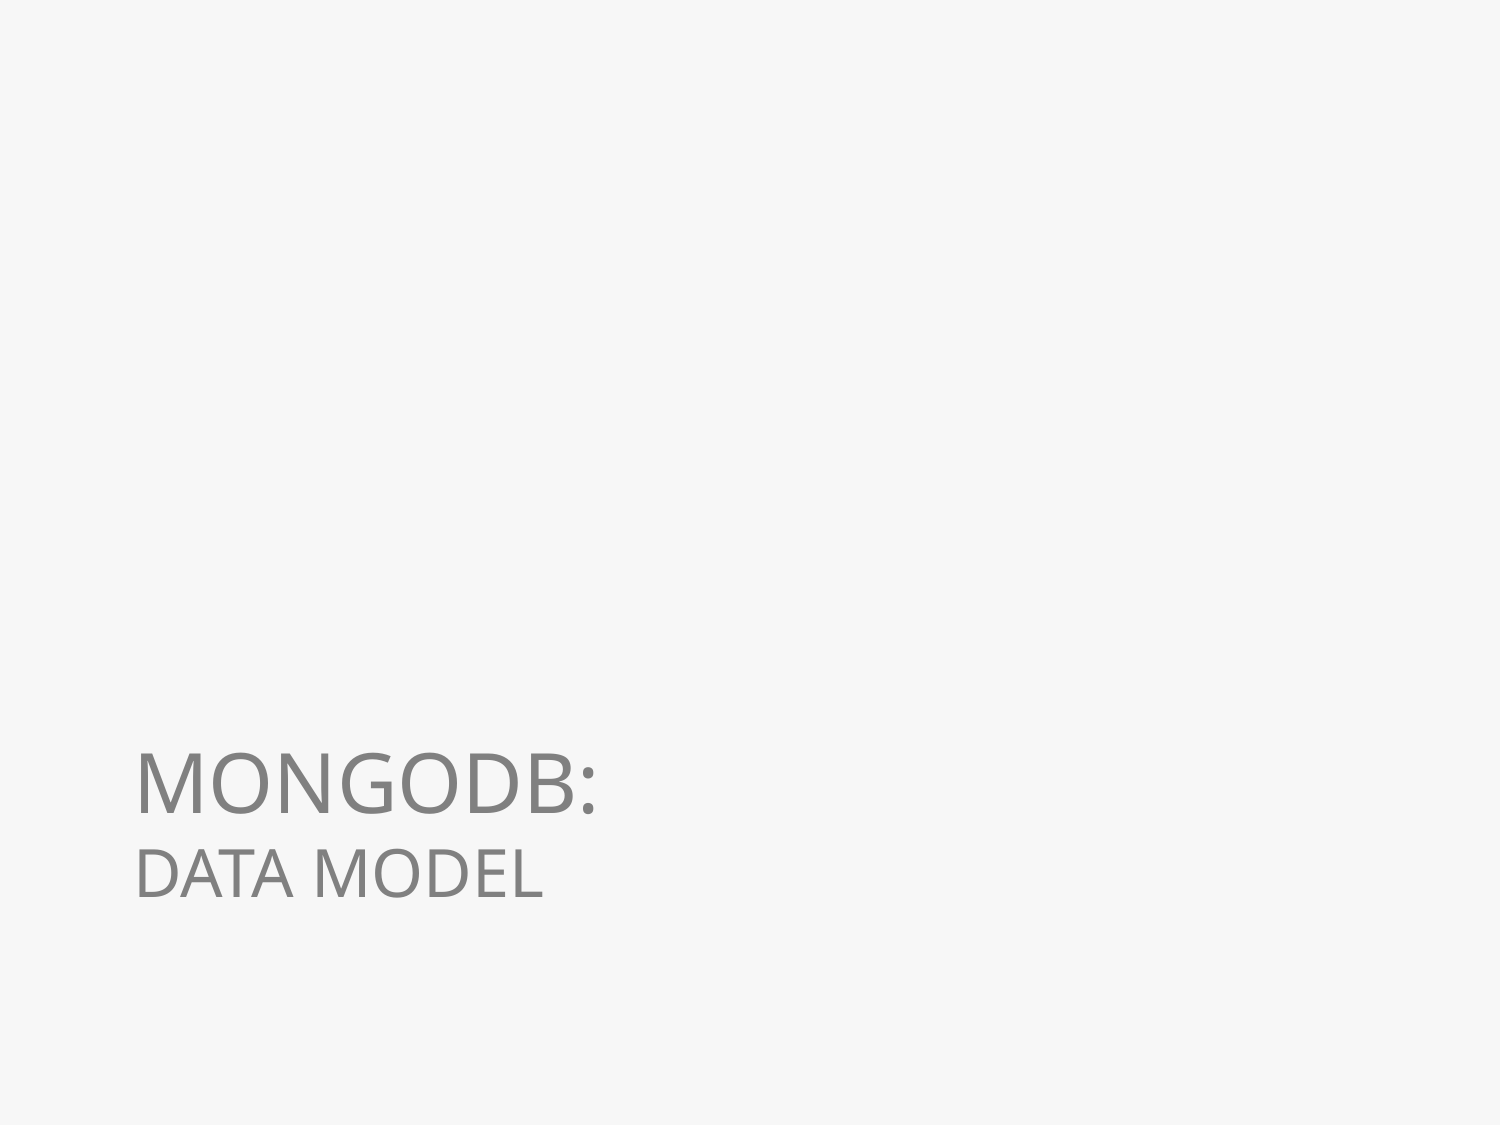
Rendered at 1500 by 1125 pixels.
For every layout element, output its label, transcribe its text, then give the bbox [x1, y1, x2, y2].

title MongoDB: Data model [118, 722, 1394, 947]
